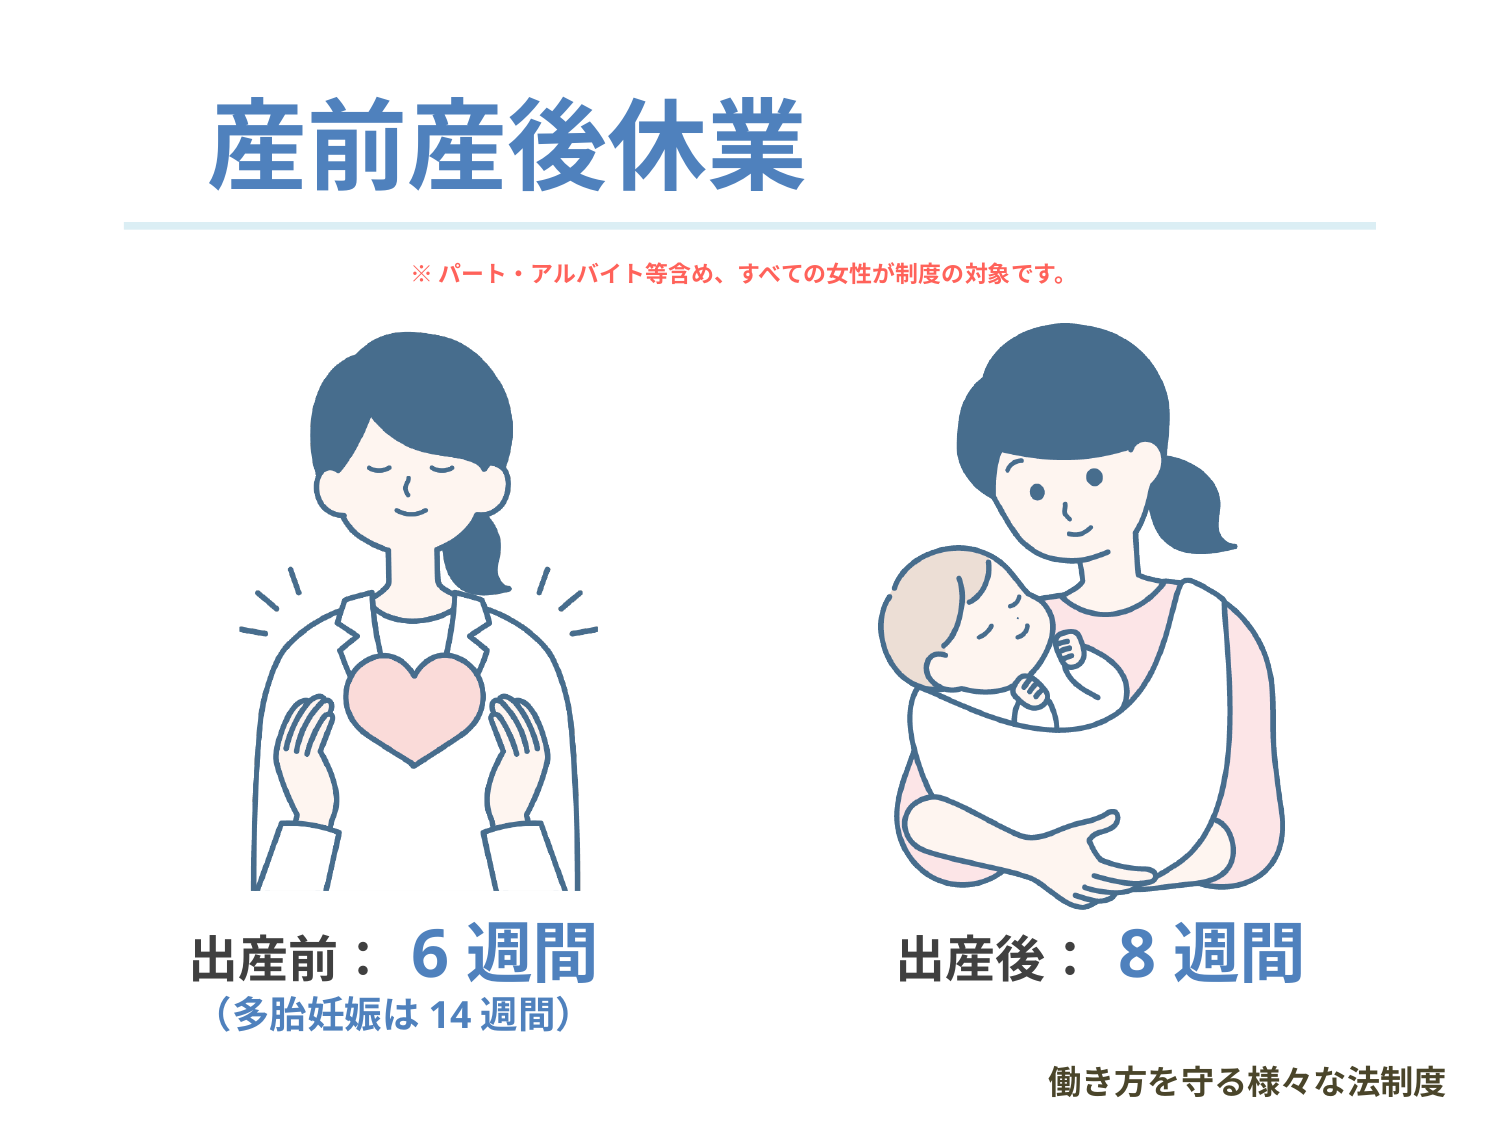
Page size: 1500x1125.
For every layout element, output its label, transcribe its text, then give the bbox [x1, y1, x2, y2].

text_box ※パート・アルバイト等含め、すべての女性が制度の対象です。 [395, 252, 1079, 295]
picture [239, 329, 598, 891]
picture [878, 322, 1286, 910]
text_box 産前産後休業 [191, 88, 1309, 197]
text_box [122, 220, 1378, 232]
text_box 出産後： 8週間 [779, 903, 1424, 999]
text_box 働き方を守る様々な法制度 [1033, 1058, 1495, 1106]
text_box 出産前： 6週間 （多胎妊娠は14週間） [123, 903, 665, 1044]
